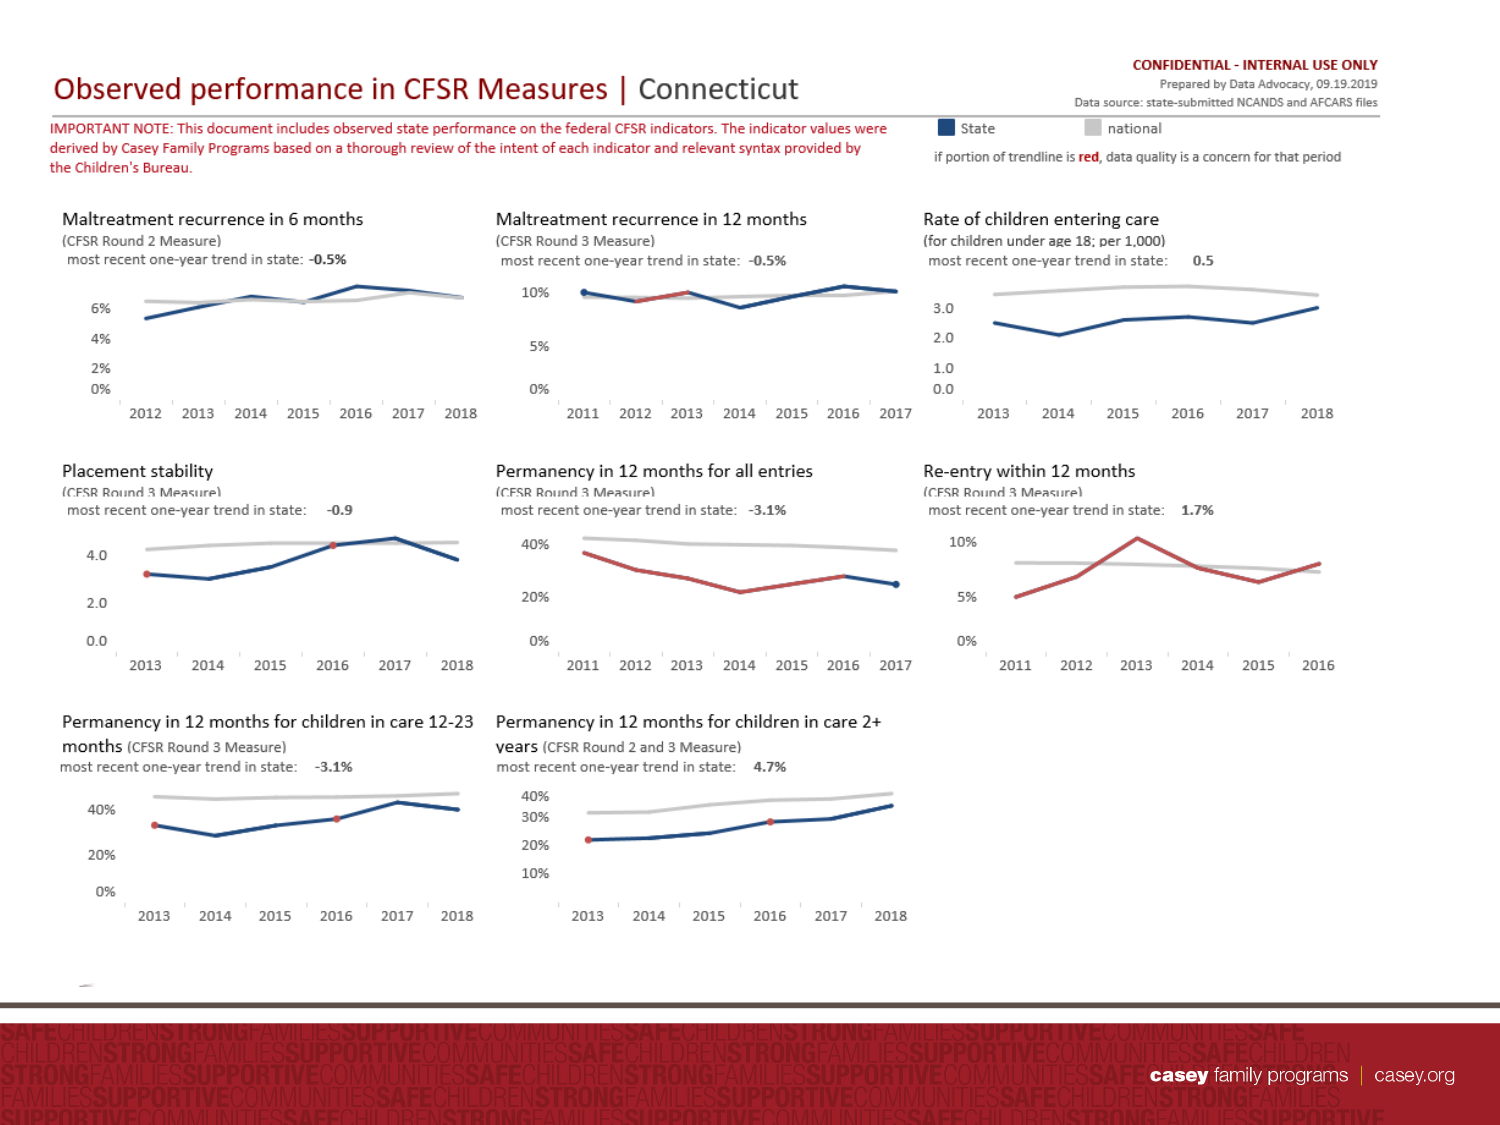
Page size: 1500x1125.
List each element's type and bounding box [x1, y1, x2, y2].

list [45, 54, 1500, 987]
picture [0, 0, 1500, 1125]
